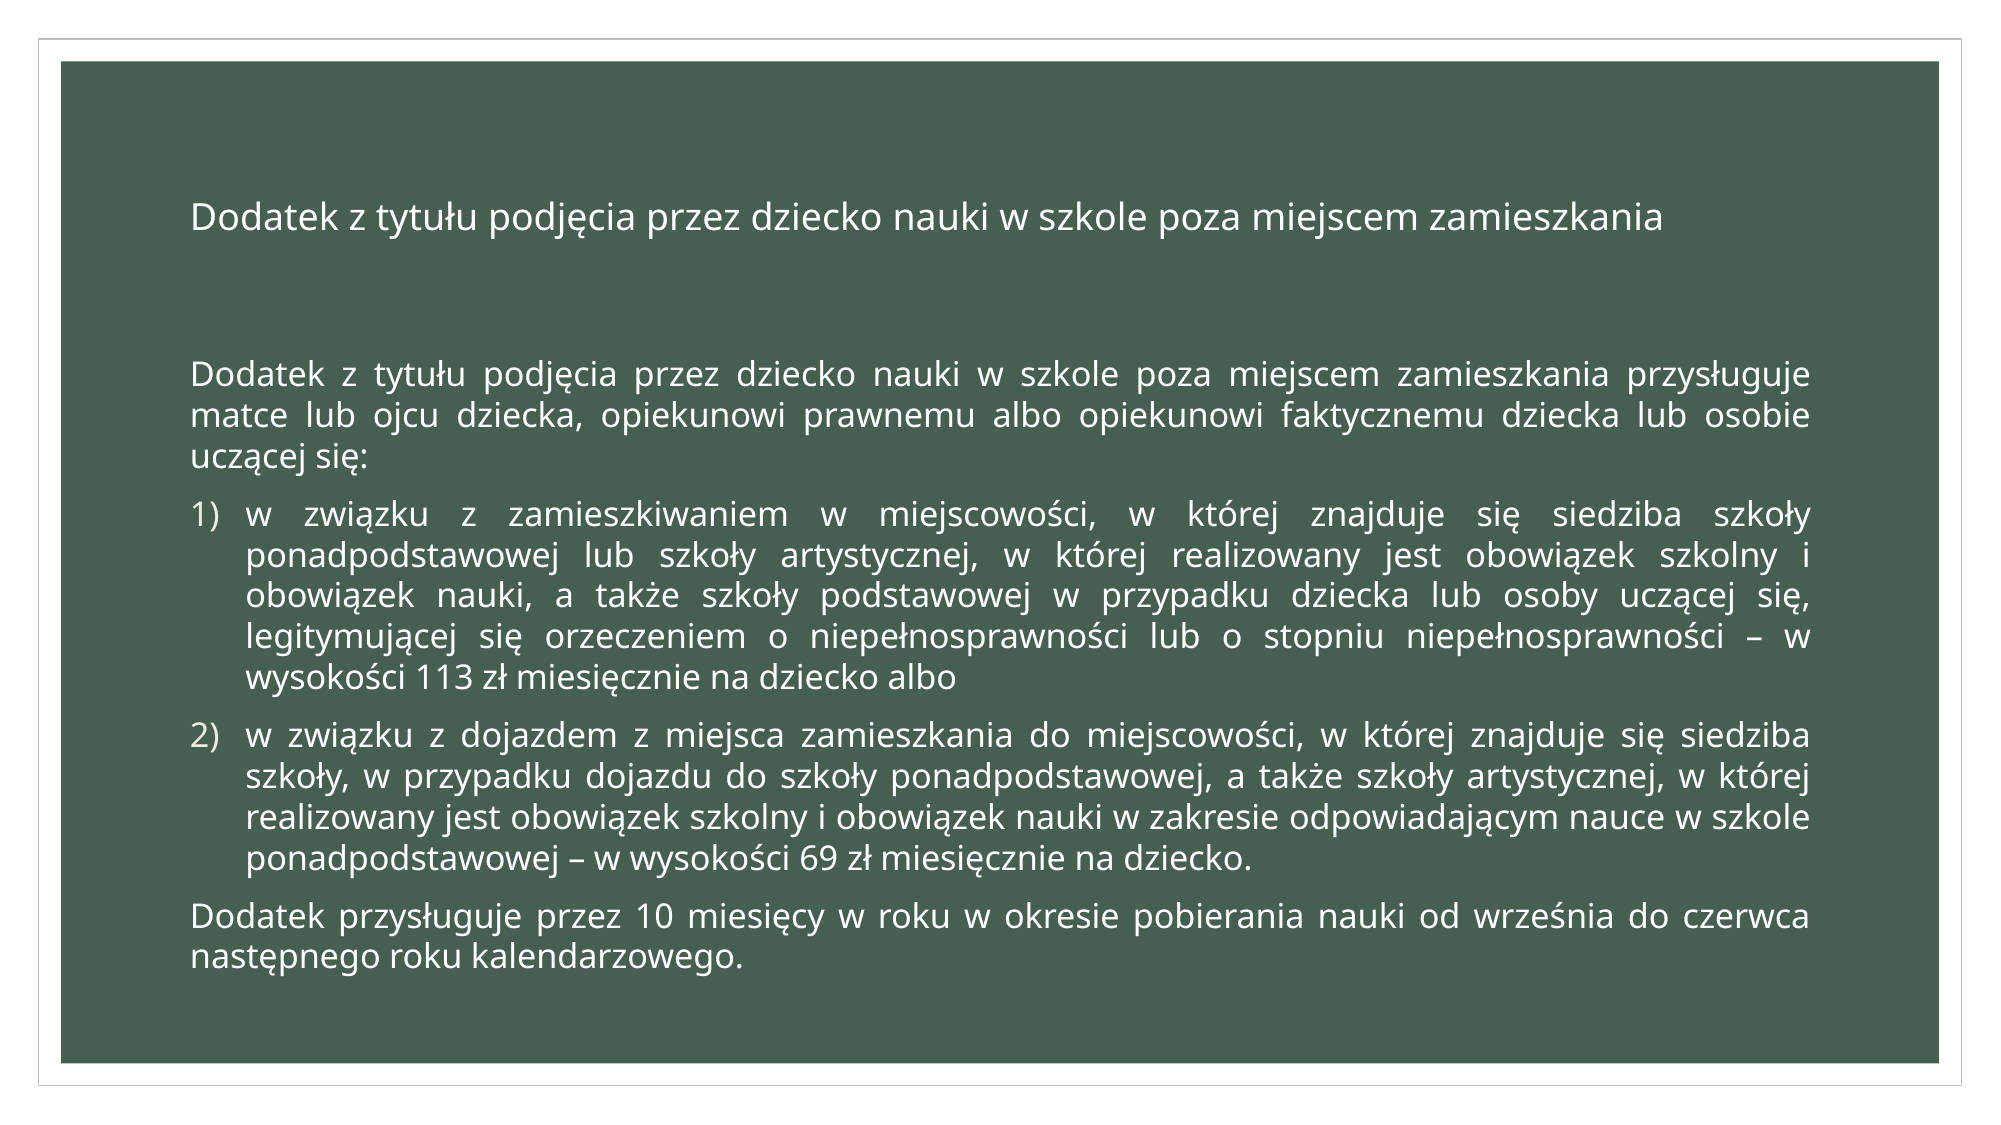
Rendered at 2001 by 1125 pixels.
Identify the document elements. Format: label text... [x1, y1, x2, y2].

title Dodatek z tytułu podjęcia przez dziecko nauki w szkole poza miejscem zamieszkania [174, 105, 1825, 331]
list Dodatek z tytułu podjęcia przez dziecko nauki w szkole poza miejscem zamieszkania przysługuje matce lub ojcu dziecka, opiekunowi prawnemu albo opiekunowi faktycznemu dziecka lub osobie uczącej się: w związku z zamieszkiwaniem w miejscowości, w której znajduje się siedziba szkoły ponadpodstawowej lub szkoły artystycznej, w której realizowany jest obowiązek szkolny i obowiązek nauki, a także szkoły podstawowej w przypadku dziecka lub osoby uczącej się, legitymującej się orzeczeniem o niepełnosprawności lub o stopniu niepełnosprawności – w wysokości 113 zł miesięcznie na dziecko albo w związku z dojazdem z miejsca zamieszkania do miejscowości, w której znajduje się siedziba szkoły, w przypadku dojazdu do szkoły ponadpodstawowej, a także szkoły artystycznej, w której realizowany jest obowiązek szkolny i obowiązek nauki w zakresie odpowiadającym nauce w szkole ponadpodstawowej – w wysokości 69 zł miesięcznie na dziecko. Dodatek przysługuje przez 10 miesięcy w roku w okresie pobierania nauki od września do czerwca następnego roku kalendarzowego. [174, 345, 1825, 990]
